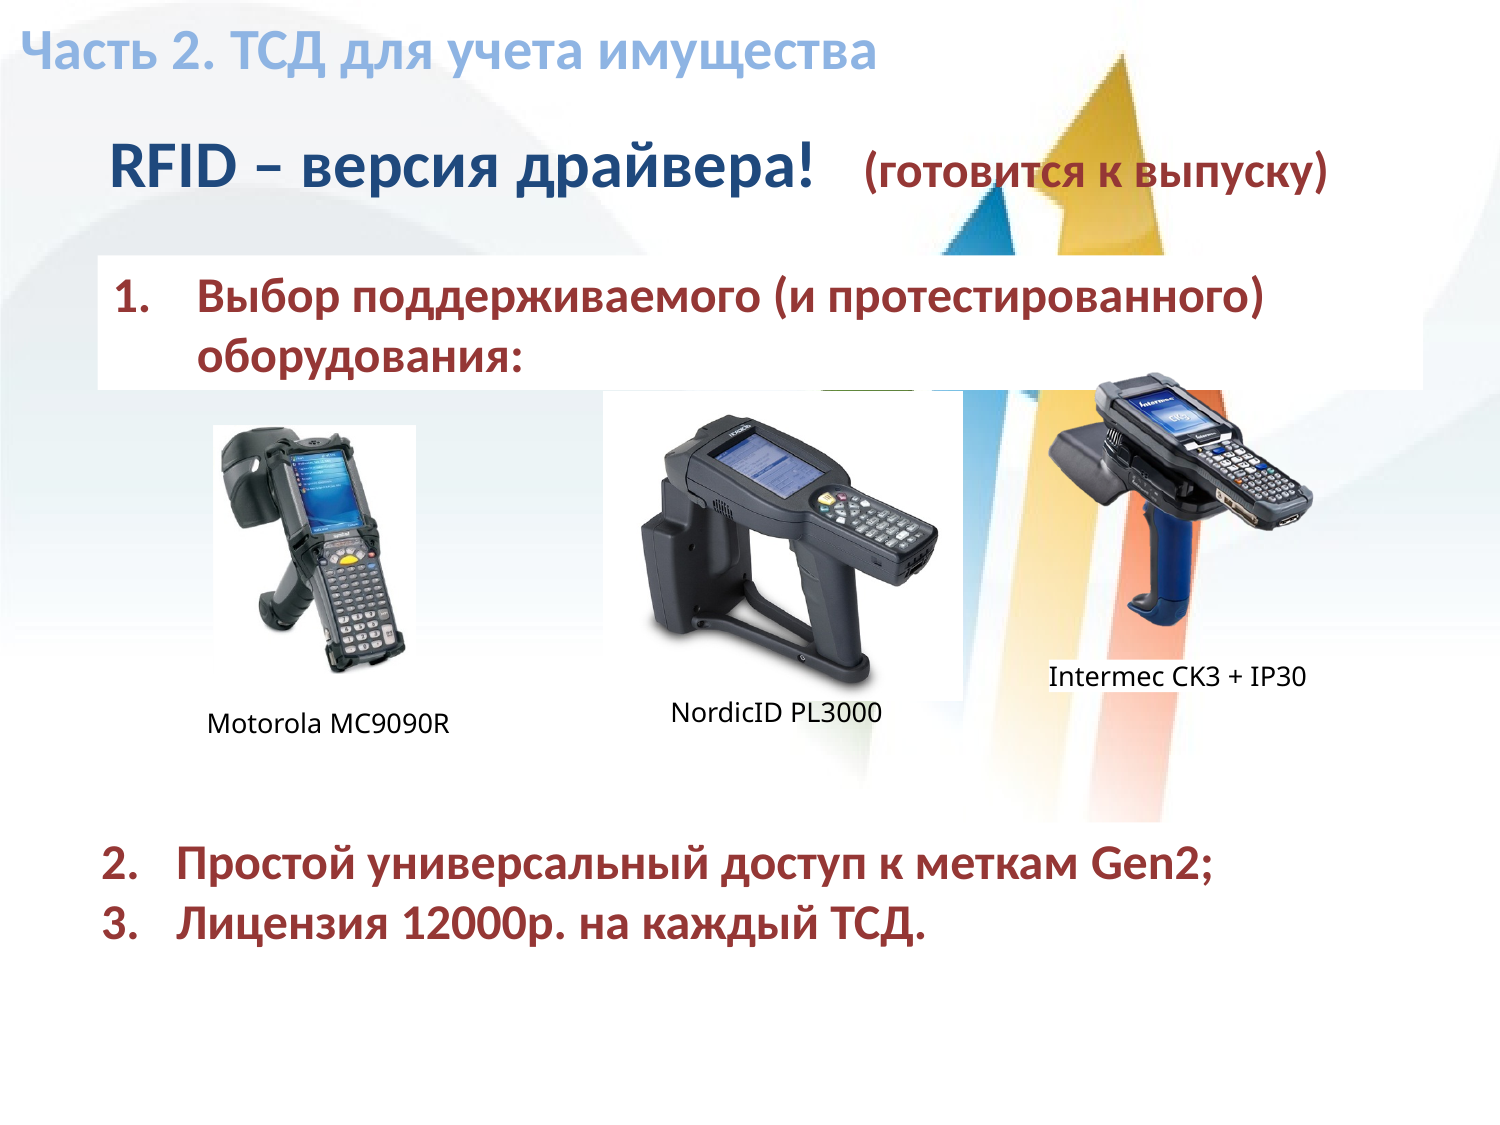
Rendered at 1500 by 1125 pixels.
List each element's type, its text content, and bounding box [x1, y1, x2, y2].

text_box Часть 2. ТСД для учета имущества [5, 4, 1500, 89]
text_box Motorola MC9090R [206, 706, 450, 740]
text_box NordicID PL3000 [670, 708, 883, 728]
text_box Выбор поддерживаемого (и протестированного) оборудования: [97, 255, 1424, 390]
text_box RFID – версия драйвера! (готовится к выпуску) [94, 113, 1345, 209]
text_box Intermec CK3 + IP30 [1048, 659, 1307, 693]
picture [0, 0, 1500, 1125]
text_box Простой универсальный доступ к меткам Gen2; Лицензия 12000р. на каждый ТСД. [86, 822, 1412, 957]
